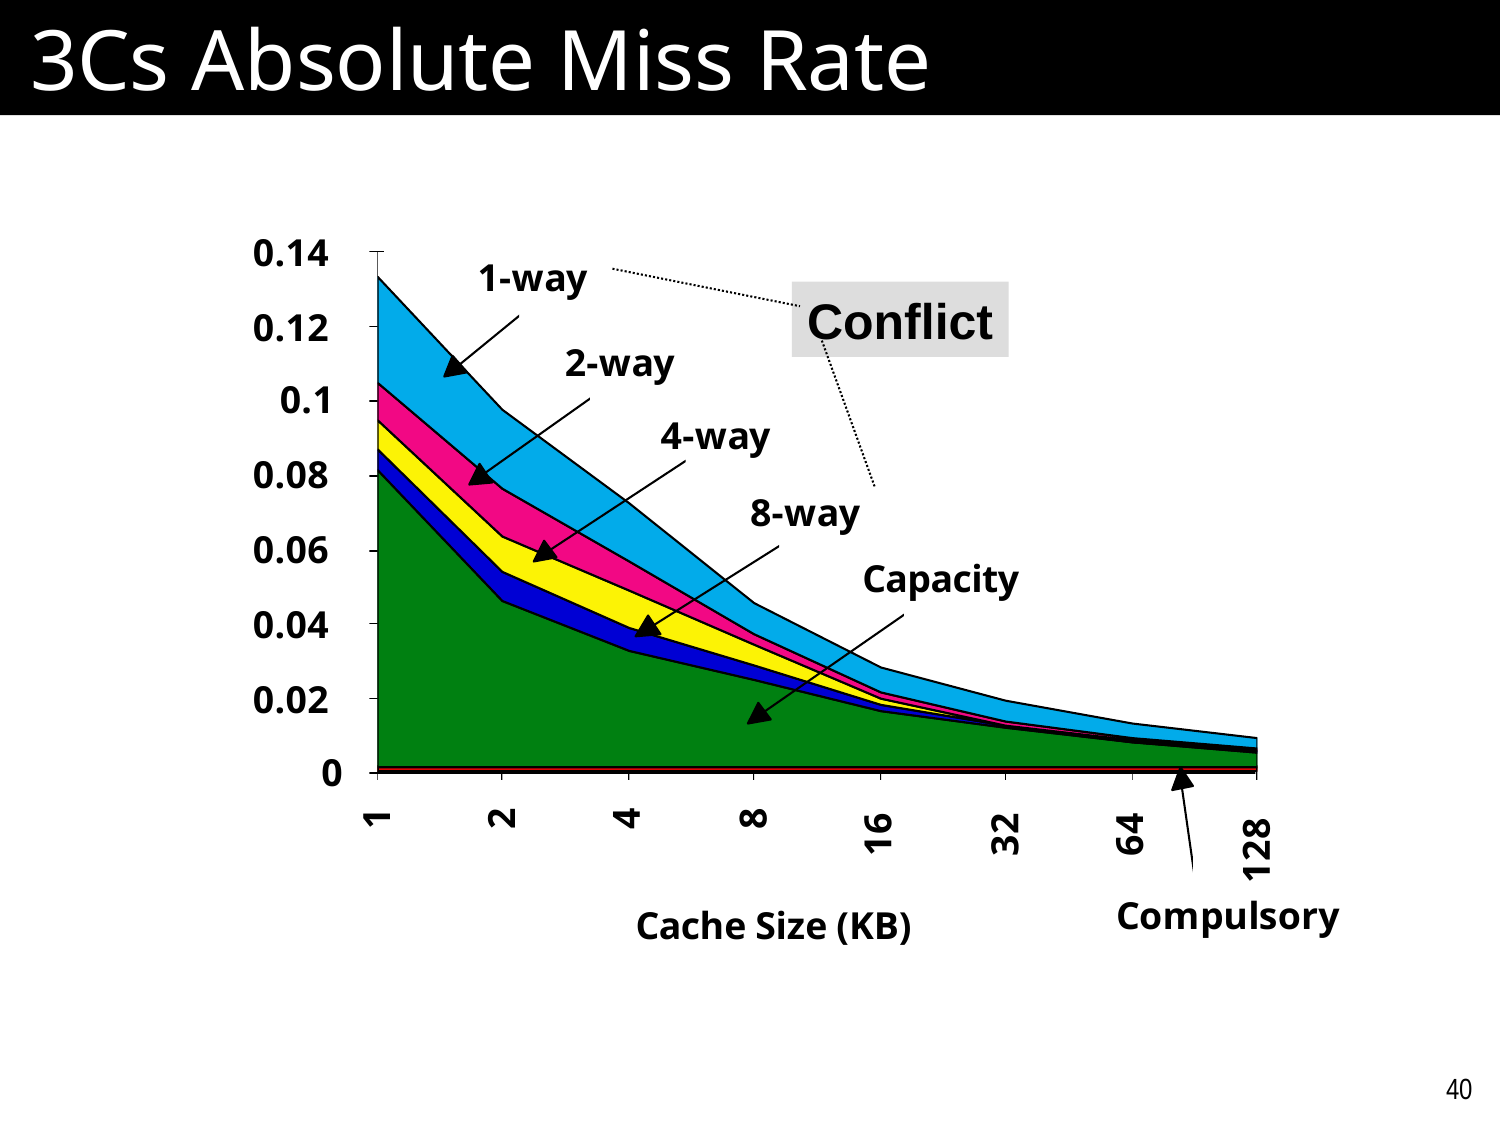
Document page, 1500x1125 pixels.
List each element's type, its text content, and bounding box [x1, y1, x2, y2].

slide_number 40 [1425, 1062, 1488, 1113]
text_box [134, 160, 1356, 999]
title 3Cs Absolute Miss Rate [0, 0, 1500, 116]
